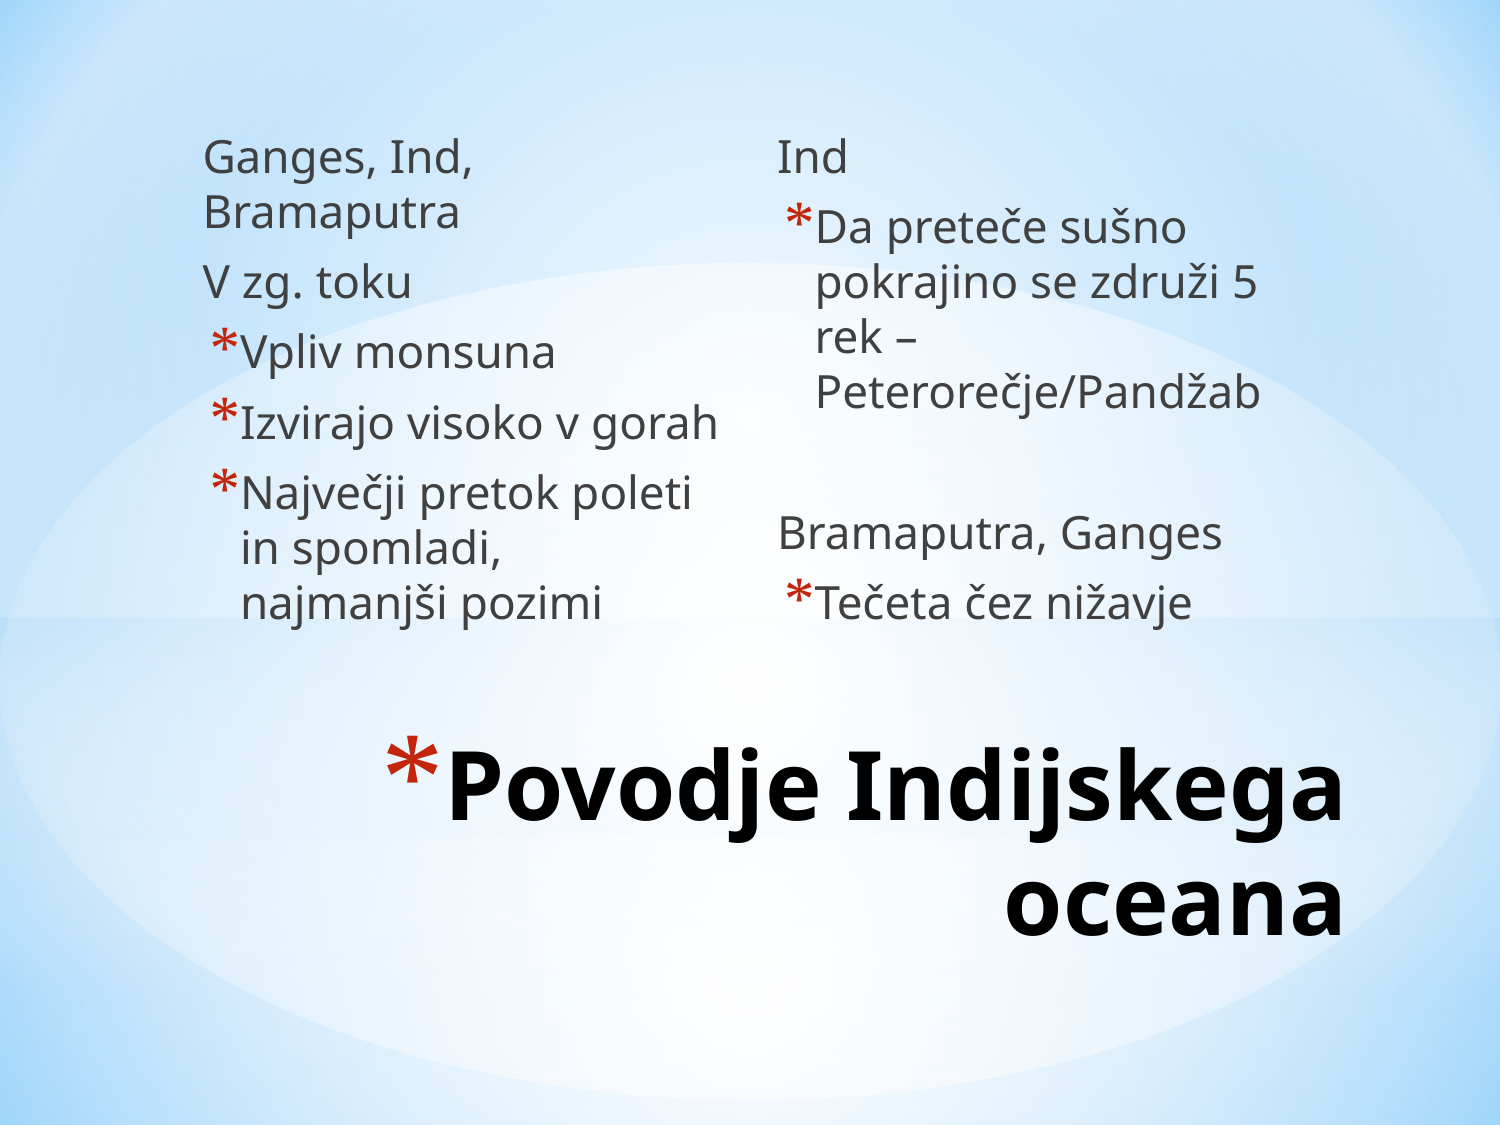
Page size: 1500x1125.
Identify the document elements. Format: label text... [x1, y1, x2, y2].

list Ganges, Ind, Bramaputra V zg. toku Vpliv monsuna Izvirajo visoko v gorah Največji pretok poleti in spomladi, najmanjši pozimi [187, 120, 737, 691]
title Povodje Indijskega oceana [294, 717, 1363, 905]
list Ind Da preteče sušno pokrajino se združi 5 rek – Peterorečje/Pandžab Bramaputra, Ganges Tečeta čez nižavje [761, 120, 1311, 691]
